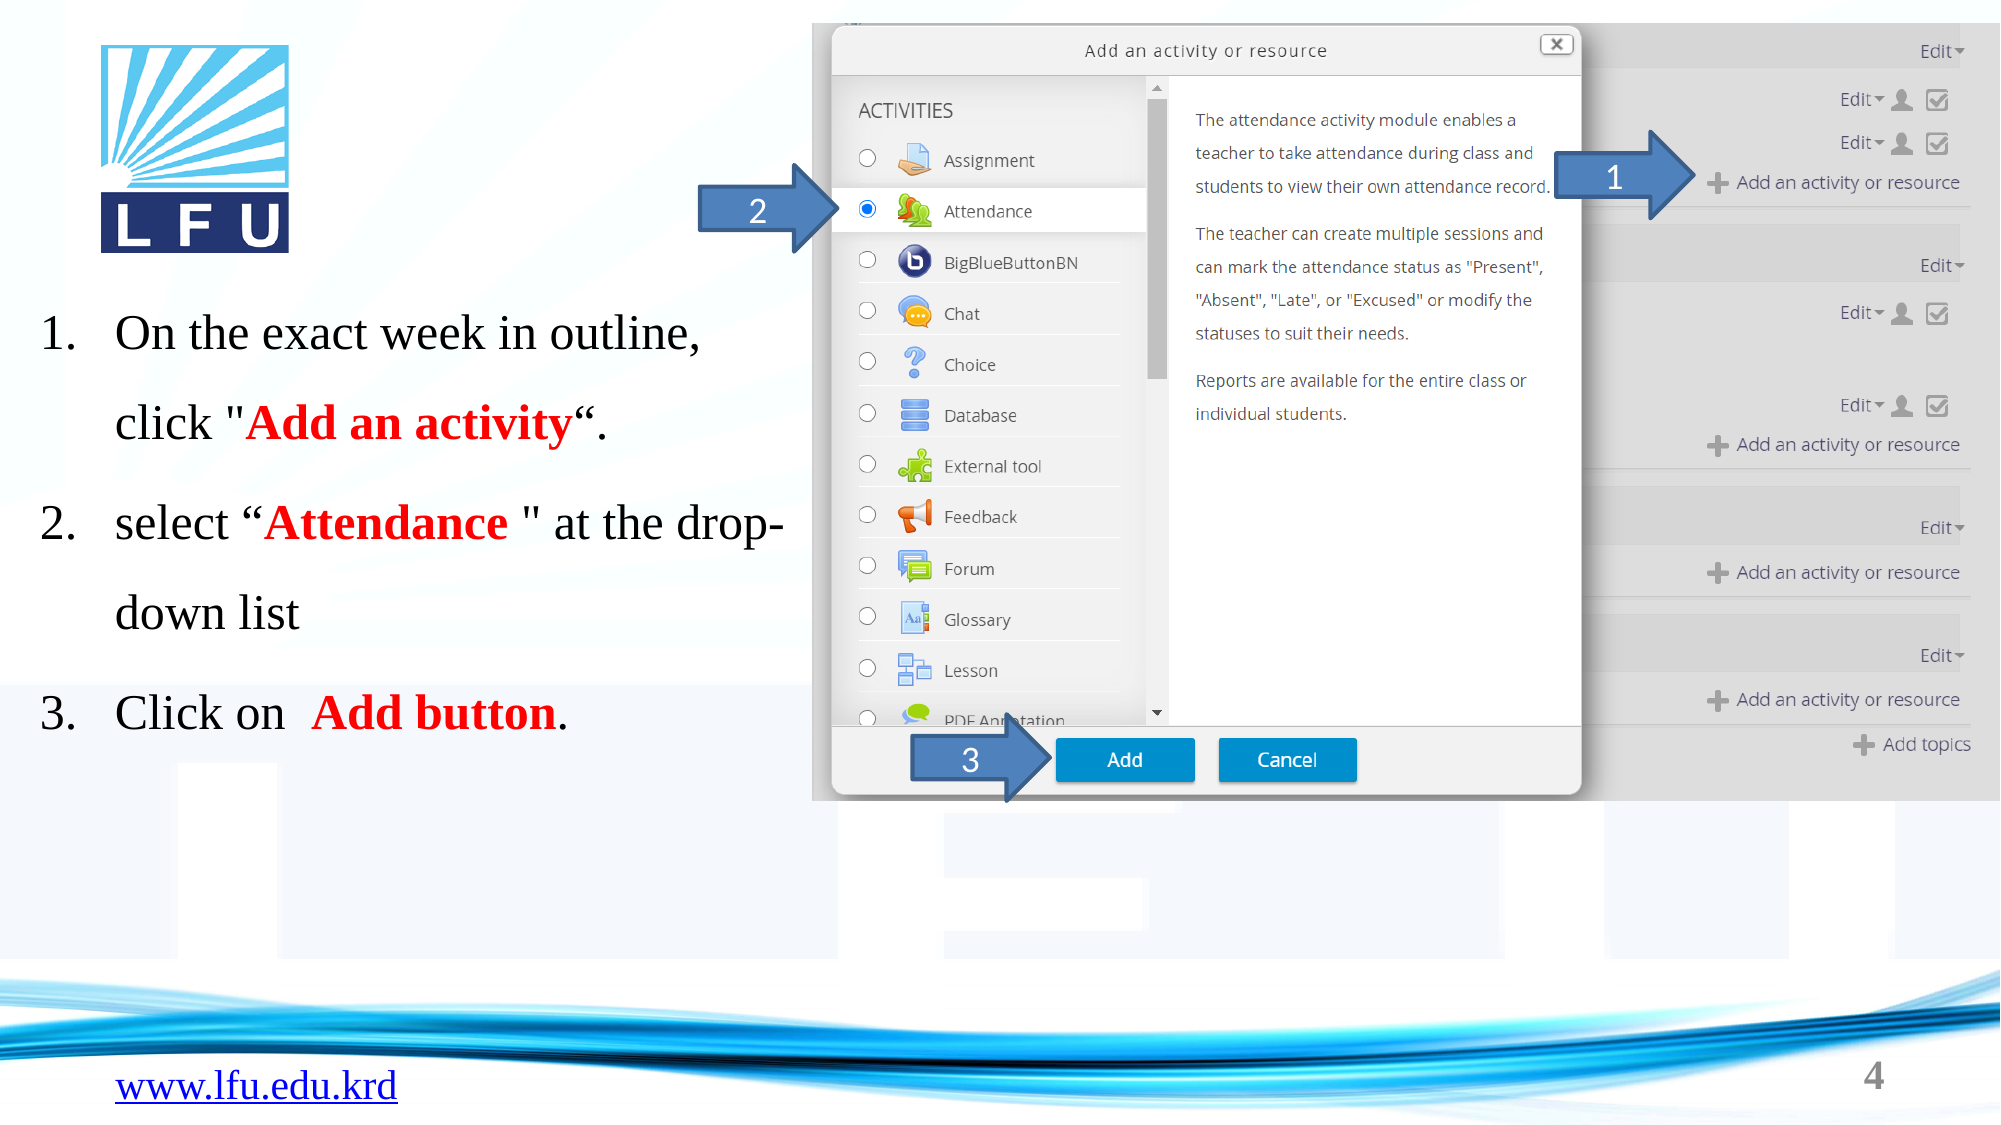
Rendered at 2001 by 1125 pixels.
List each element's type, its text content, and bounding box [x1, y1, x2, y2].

text_box 2 [697, 163, 807, 254]
picture [0, 959, 2000, 1125]
picture [101, 45, 289, 253]
slide_number 4 [1433, 1042, 1900, 1103]
picture [812, 23, 2000, 802]
list On the exact week in outline, click "Add an activity“. select “Attendance " at the drop-down list Click on Add button. [24, 261, 813, 975]
